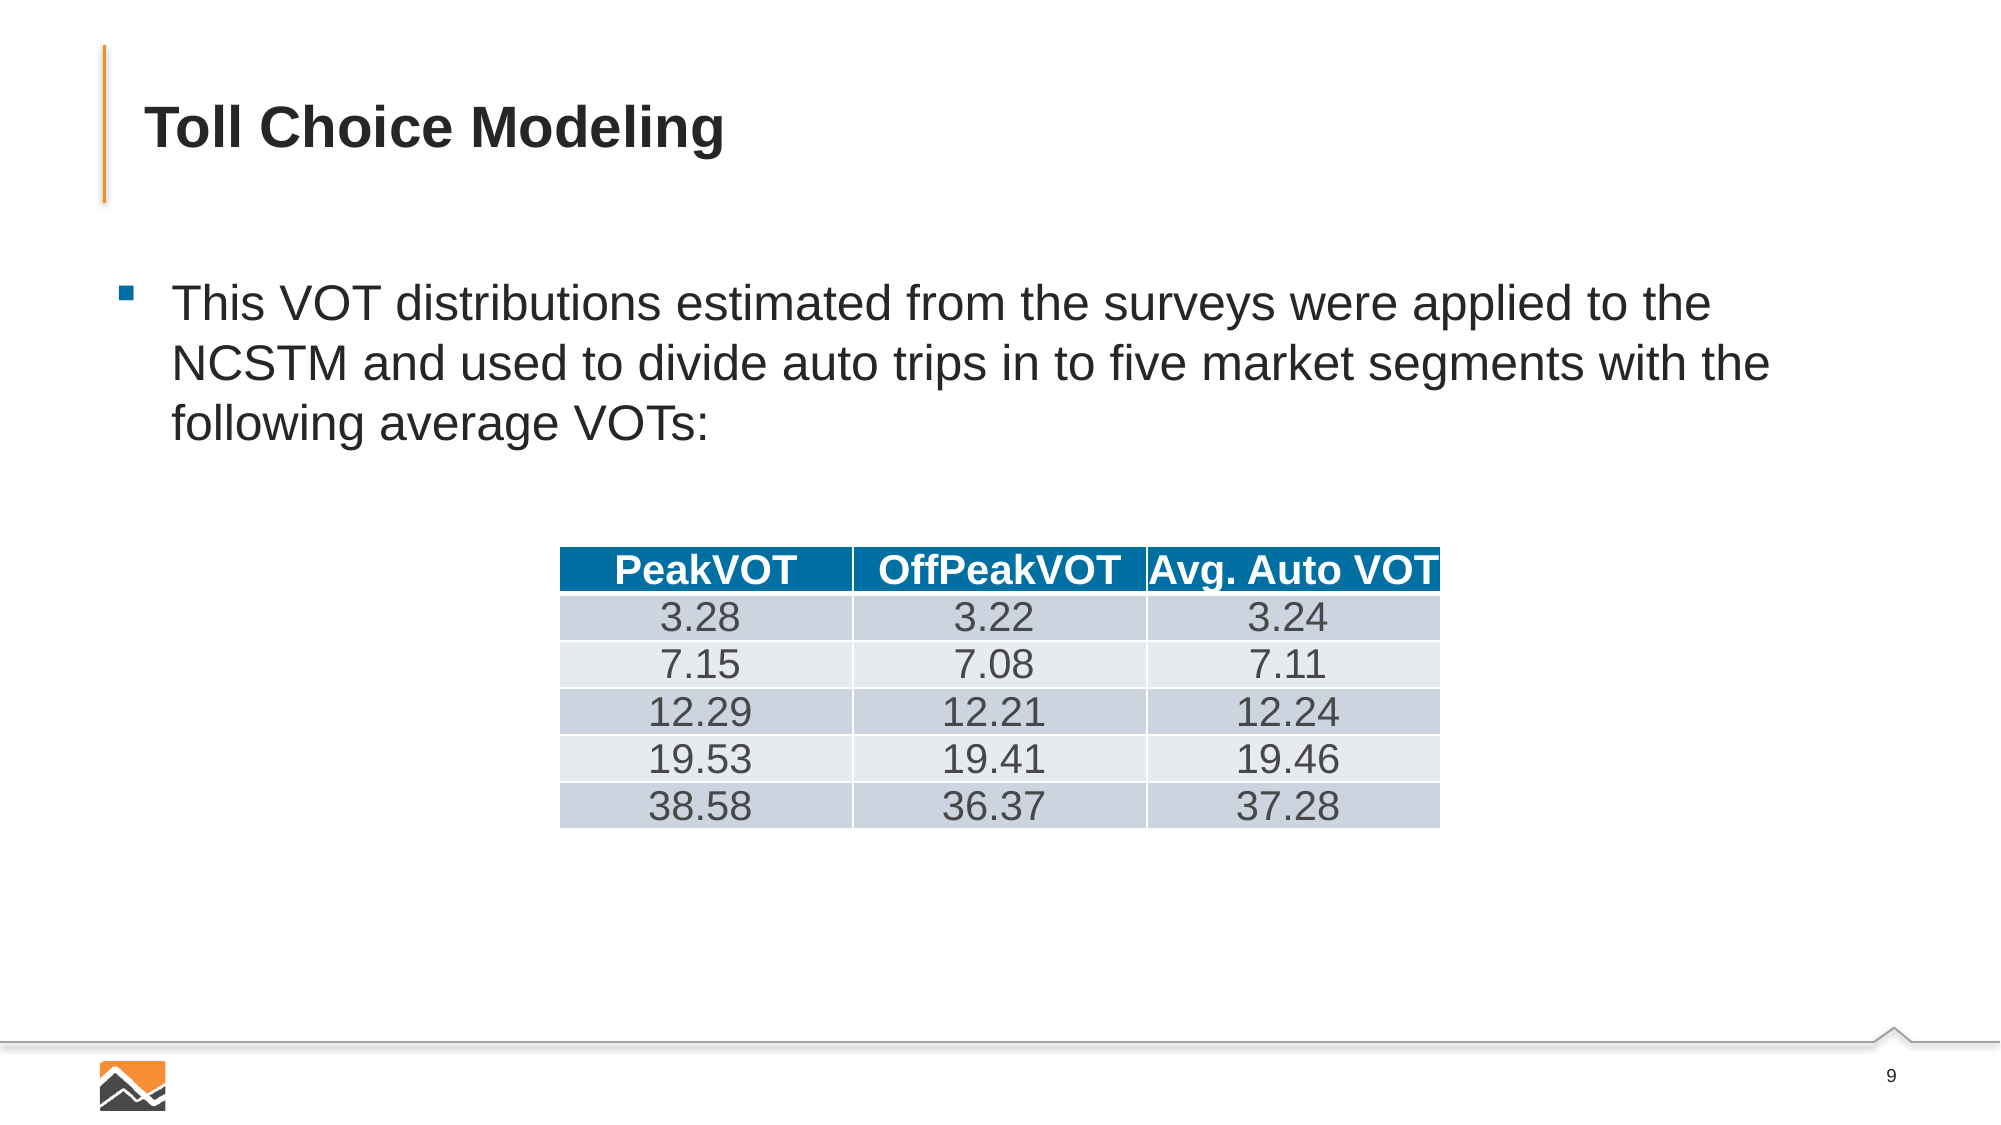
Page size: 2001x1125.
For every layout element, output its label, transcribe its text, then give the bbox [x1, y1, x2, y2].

table_cell 3.22 [854, 596, 1146, 640]
table_cell 19.41 [854, 736, 1146, 781]
table_cell 12.24 [1148, 689, 1440, 734]
table_cell 3.24 [1148, 596, 1440, 640]
table_header OffPeakVOT [854, 547, 1146, 591]
table_cell 36.37 [854, 783, 1146, 828]
table_header Avg. Auto VOT [1148, 547, 1440, 591]
title Toll Choice Modeling [129, 45, 1900, 203]
table_cell 19.53 [560, 736, 852, 781]
table_cell 19.46 [1148, 736, 1440, 781]
table_header PeakVOT [560, 547, 852, 591]
table_cell 37.28 [1148, 783, 1440, 828]
table_cell 12.29 [560, 689, 852, 734]
table_cell 12.21 [854, 689, 1146, 734]
table_cell 38.58 [560, 783, 852, 828]
table_cell 7.11 [1148, 642, 1440, 687]
table_cell 7.15 [560, 642, 852, 687]
table_cell 3.28 [560, 596, 852, 640]
list This VOT distributions estimated from the surveys were applied to the NCSTM and used to divide auto trips in to five market segments with the following average VOTs: [99, 262, 1900, 1005]
table_cell 7.08 [854, 642, 1146, 687]
